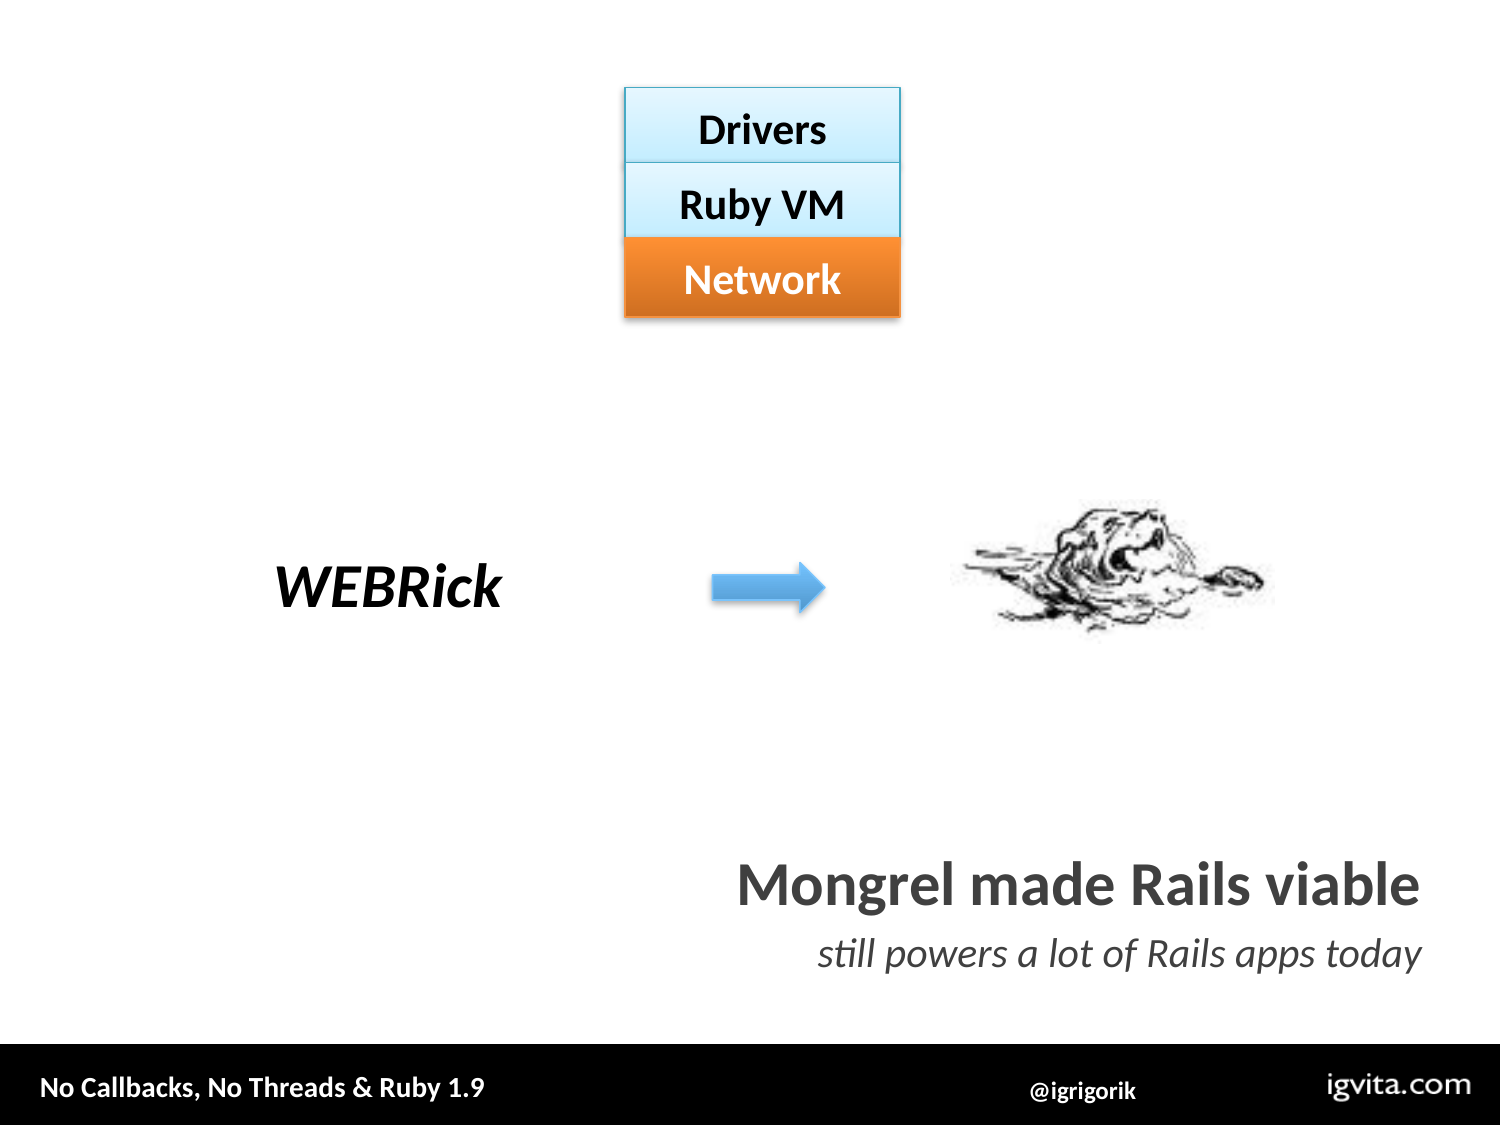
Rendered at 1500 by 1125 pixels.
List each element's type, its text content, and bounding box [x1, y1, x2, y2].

picture [1323, 1070, 1475, 1105]
text_box Mongrel made Rails viable still powers a lot of Rails apps today [162, 737, 1438, 984]
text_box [624, 87, 901, 318]
picture [949, 499, 1276, 644]
text_box [711, 561, 826, 614]
text_box WEBRick [259, 537, 518, 628]
